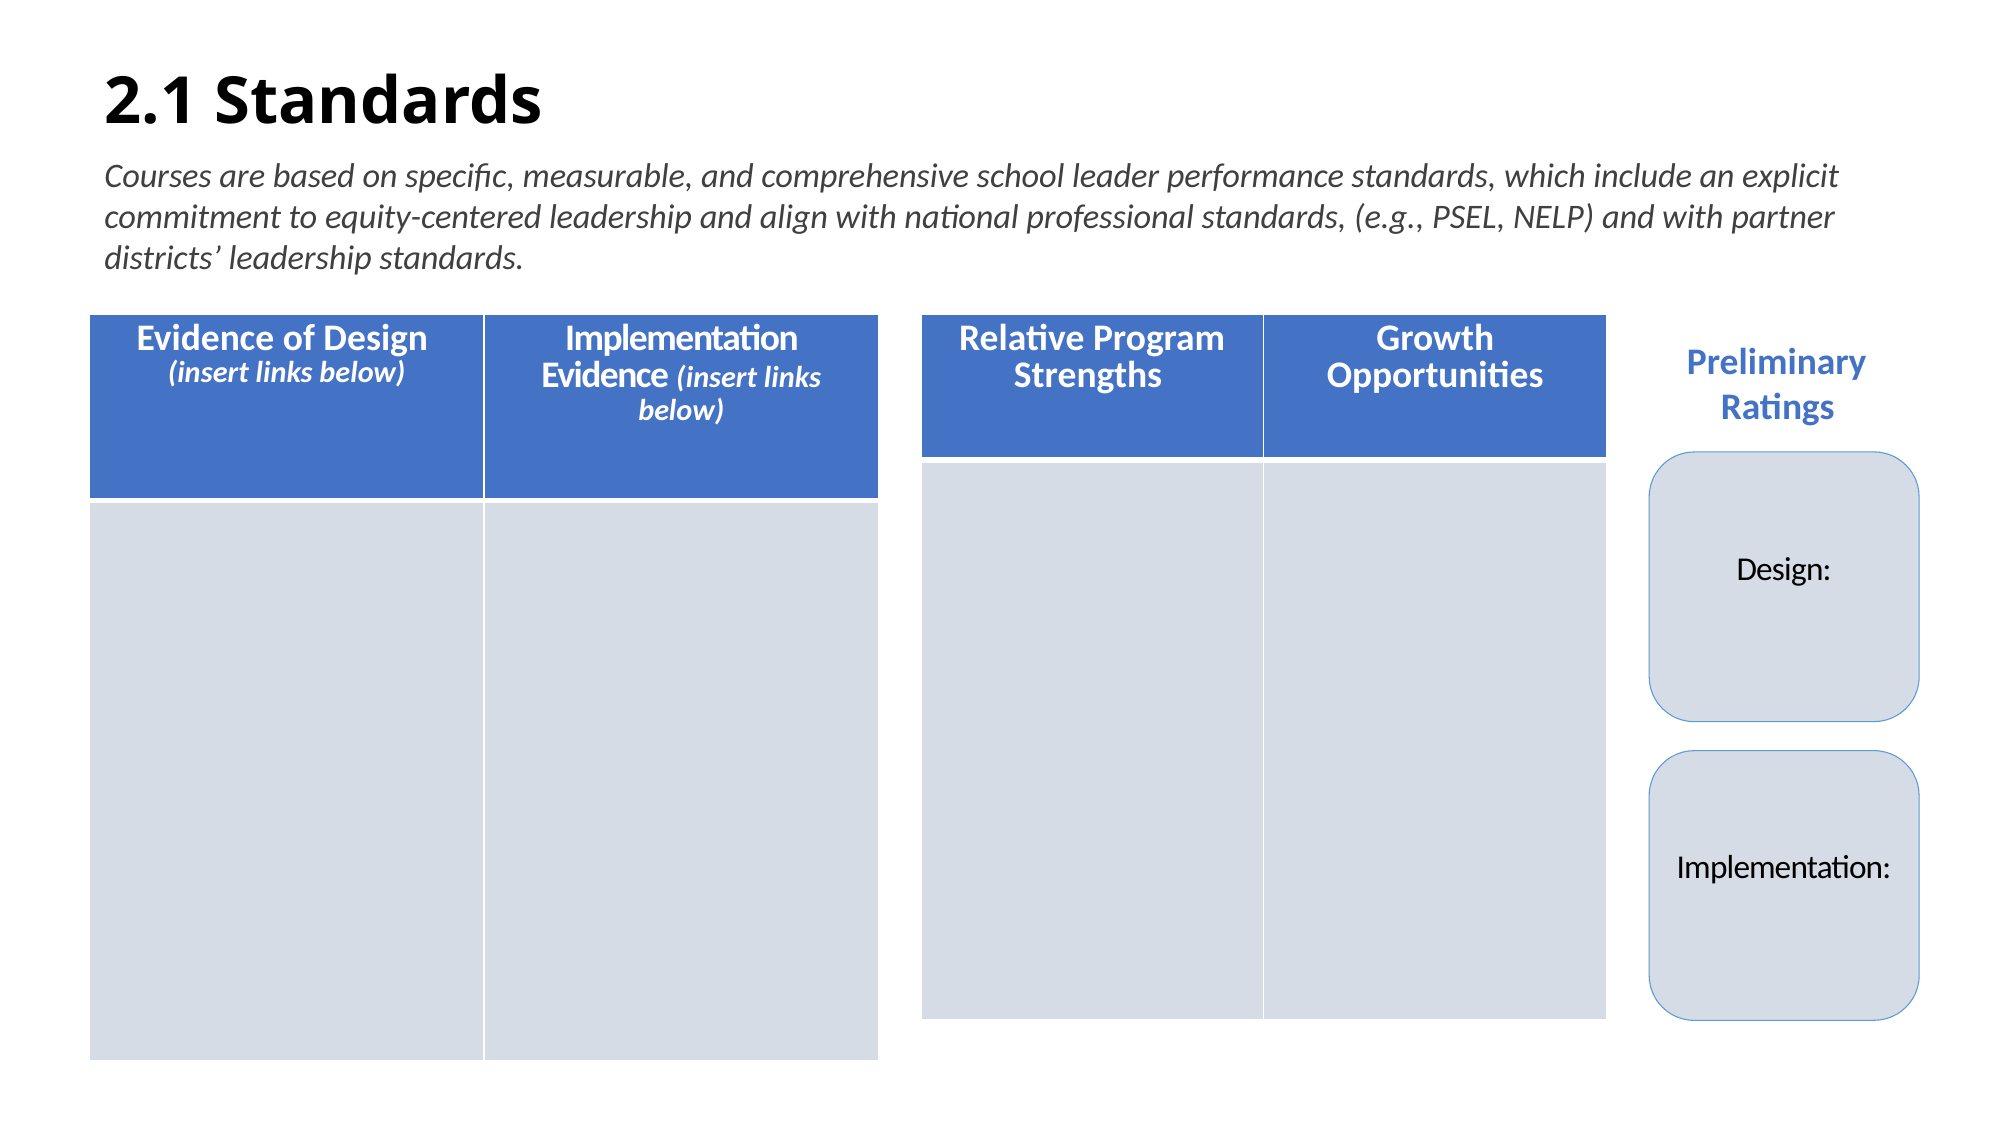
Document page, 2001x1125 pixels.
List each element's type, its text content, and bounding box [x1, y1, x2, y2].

table_cell [922, 463, 1263, 1019]
table_header Evidence of Design (insert links below) [90, 315, 483, 498]
table_cell [1264, 463, 1606, 1019]
table_cell [485, 503, 878, 1060]
text_box Implementation: [1648, 750, 1920, 1021]
text_box Design: [1648, 451, 1920, 723]
table_cell [90, 503, 483, 1060]
table_header Growth Opportunities [1264, 315, 1606, 457]
table_header Relative Program Strengths [922, 315, 1263, 457]
title 2.1 Standards [89, 59, 1863, 145]
text_box Preliminary Ratings [1629, 329, 1920, 435]
text_box Courses are based on specific, measurable, and comprehensive school leader performance standards, which include an explicit commitment to equity-centered leadership and align with national professional standards, (e.g., PSEL, NELP) and with partner districts’ leadership standards. [89, 145, 1911, 284]
table_header Implementation Evidence (insert links below) [485, 315, 878, 498]
